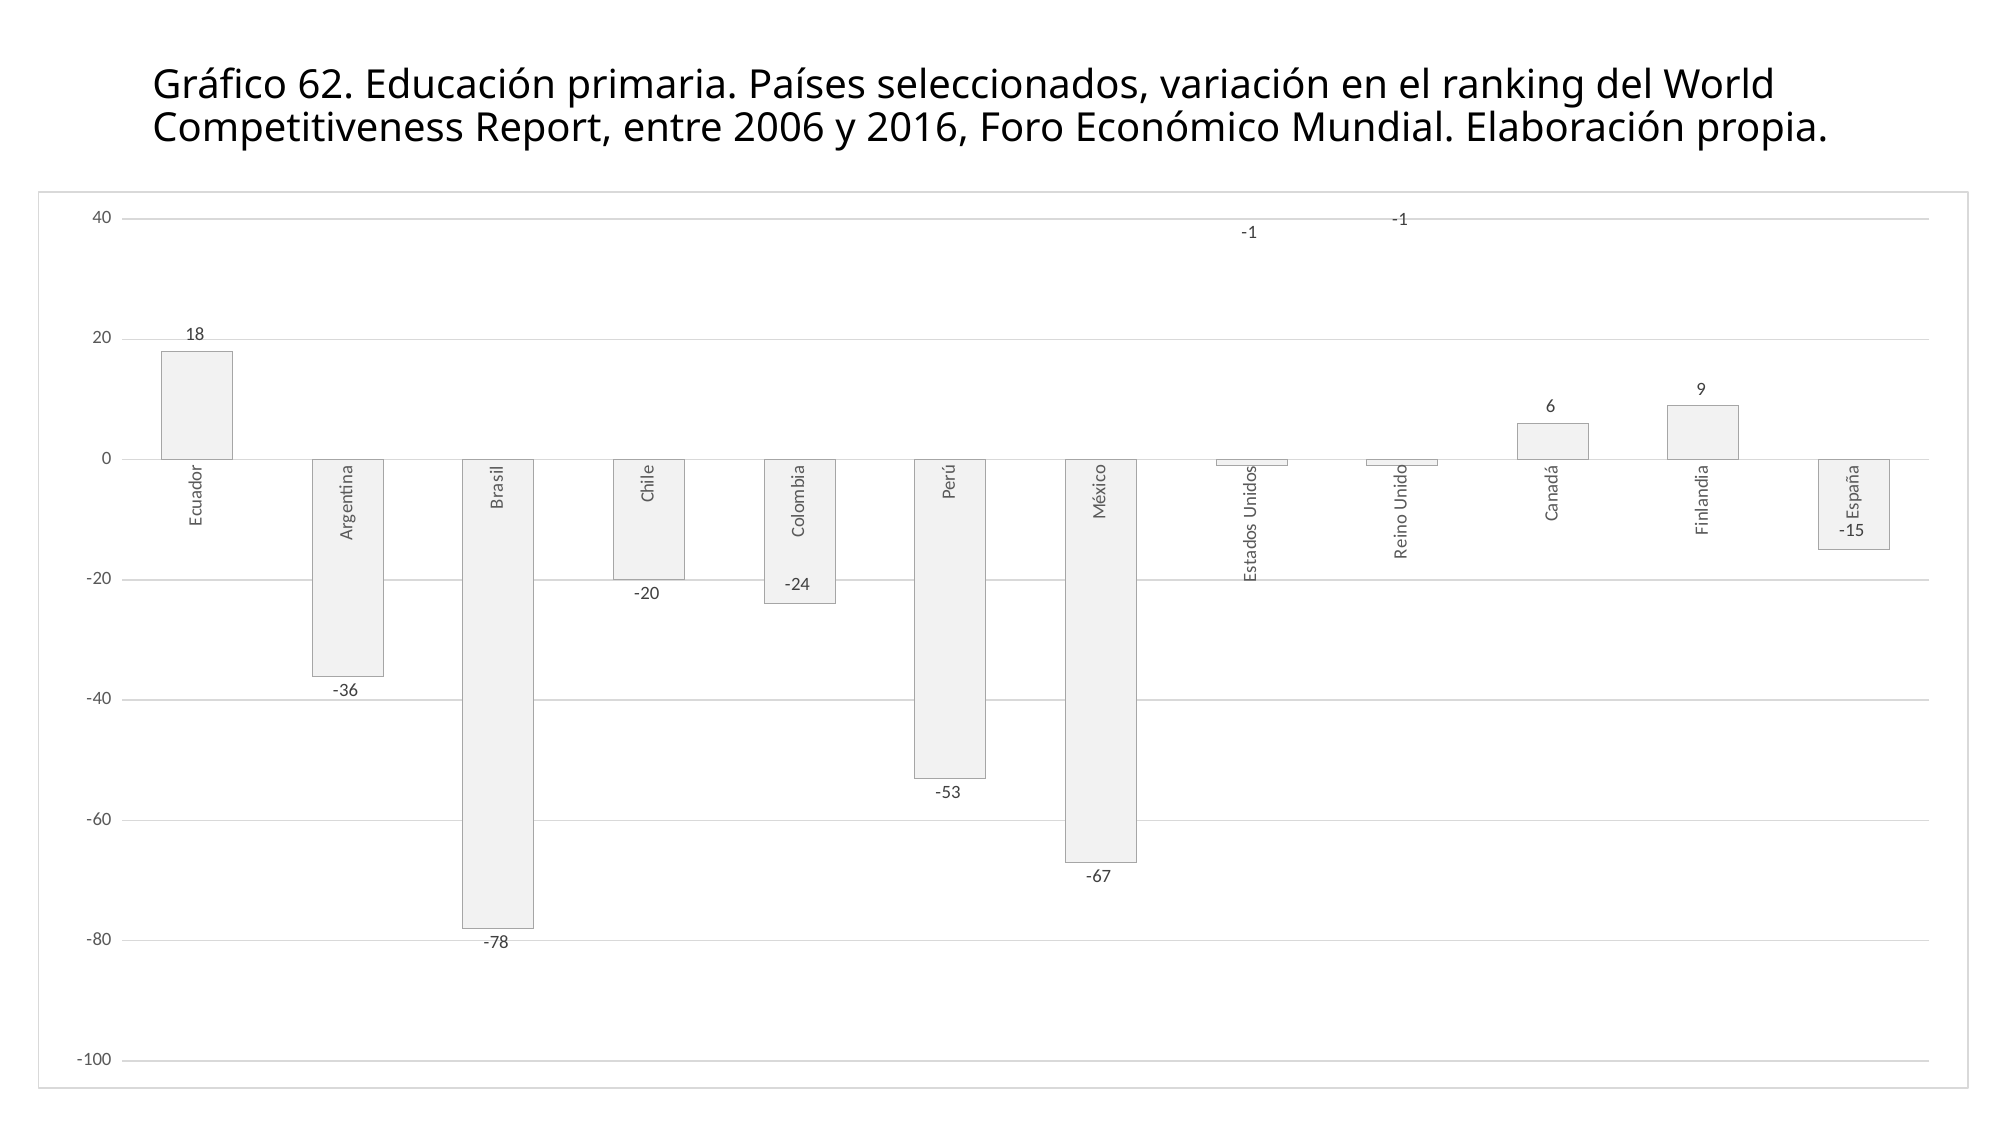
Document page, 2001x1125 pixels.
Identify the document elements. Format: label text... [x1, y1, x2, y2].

chart [37, 191, 1969, 1089]
title Gráfico 62. Educación primaria. Países seleccionados, variación en el ranking del World Competitiveness Report, entre 2006 y 2016, Foro Económico Mundial. Elaboración propia. [137, 55, 1863, 191]
